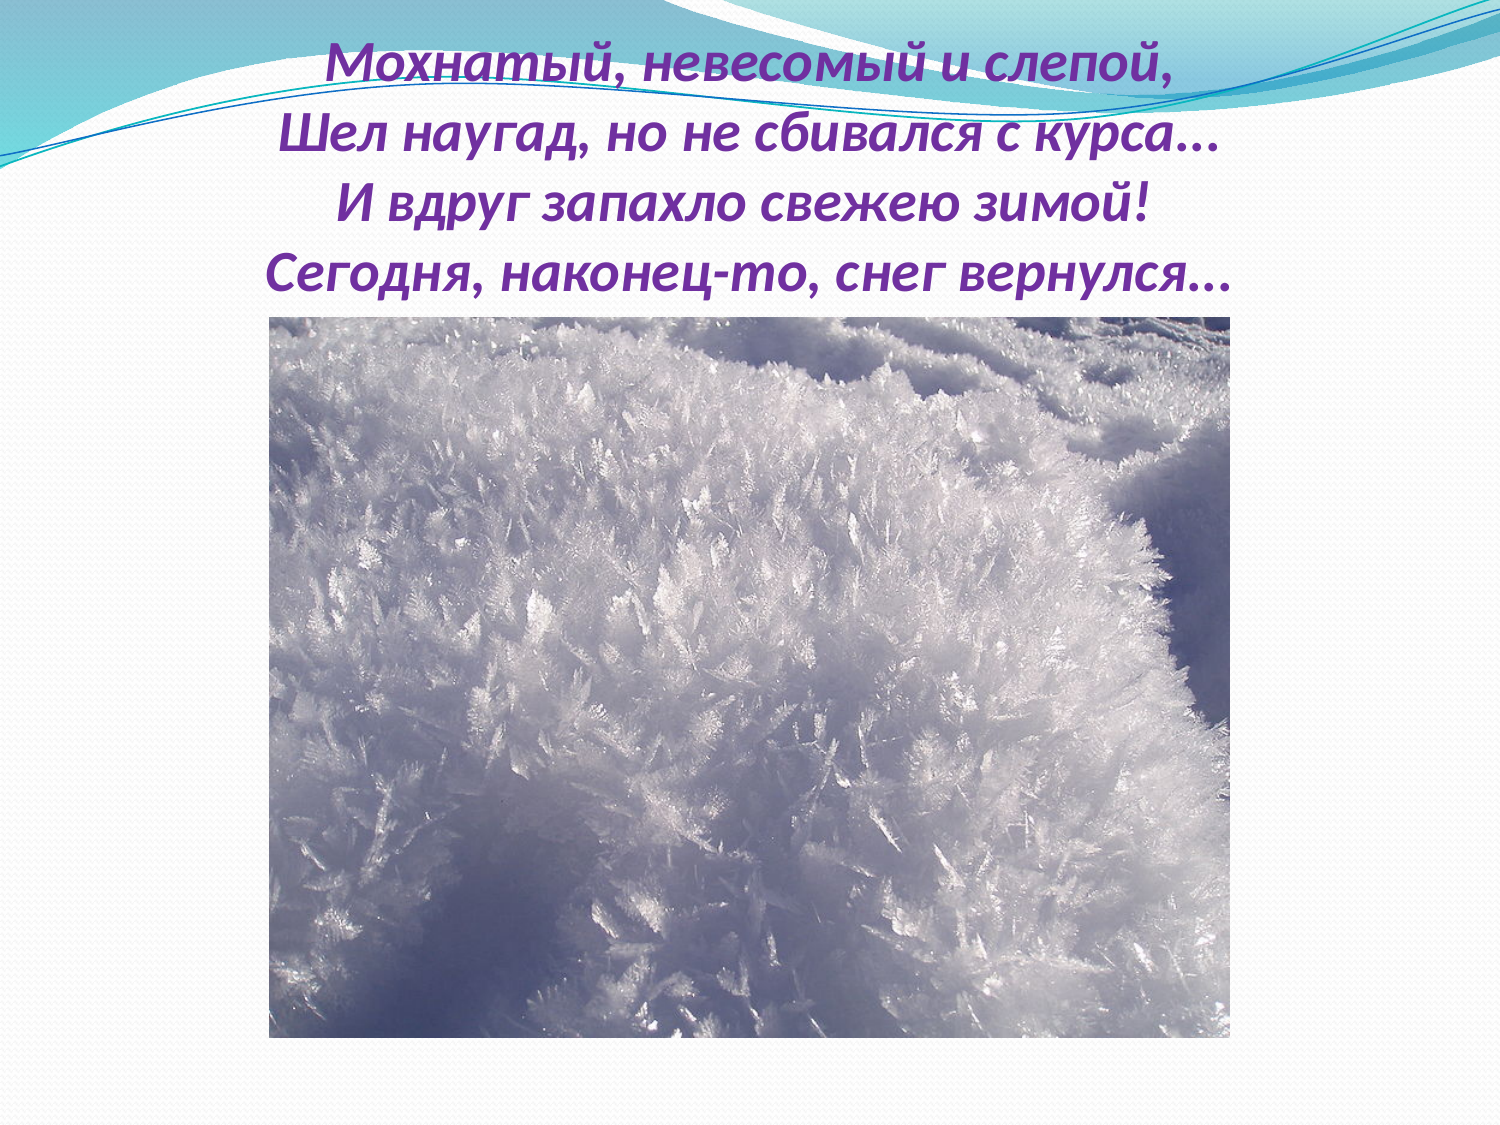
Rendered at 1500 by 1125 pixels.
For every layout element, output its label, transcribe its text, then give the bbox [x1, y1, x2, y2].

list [269, 317, 1231, 1038]
title Мохнатый, невесомый и слепой, Шел наугад, но не сбивался с курса... И вдруг запахло свежею зимой! Сегодня, наконец-то, снег вернулся... [75, 115, 1425, 303]
